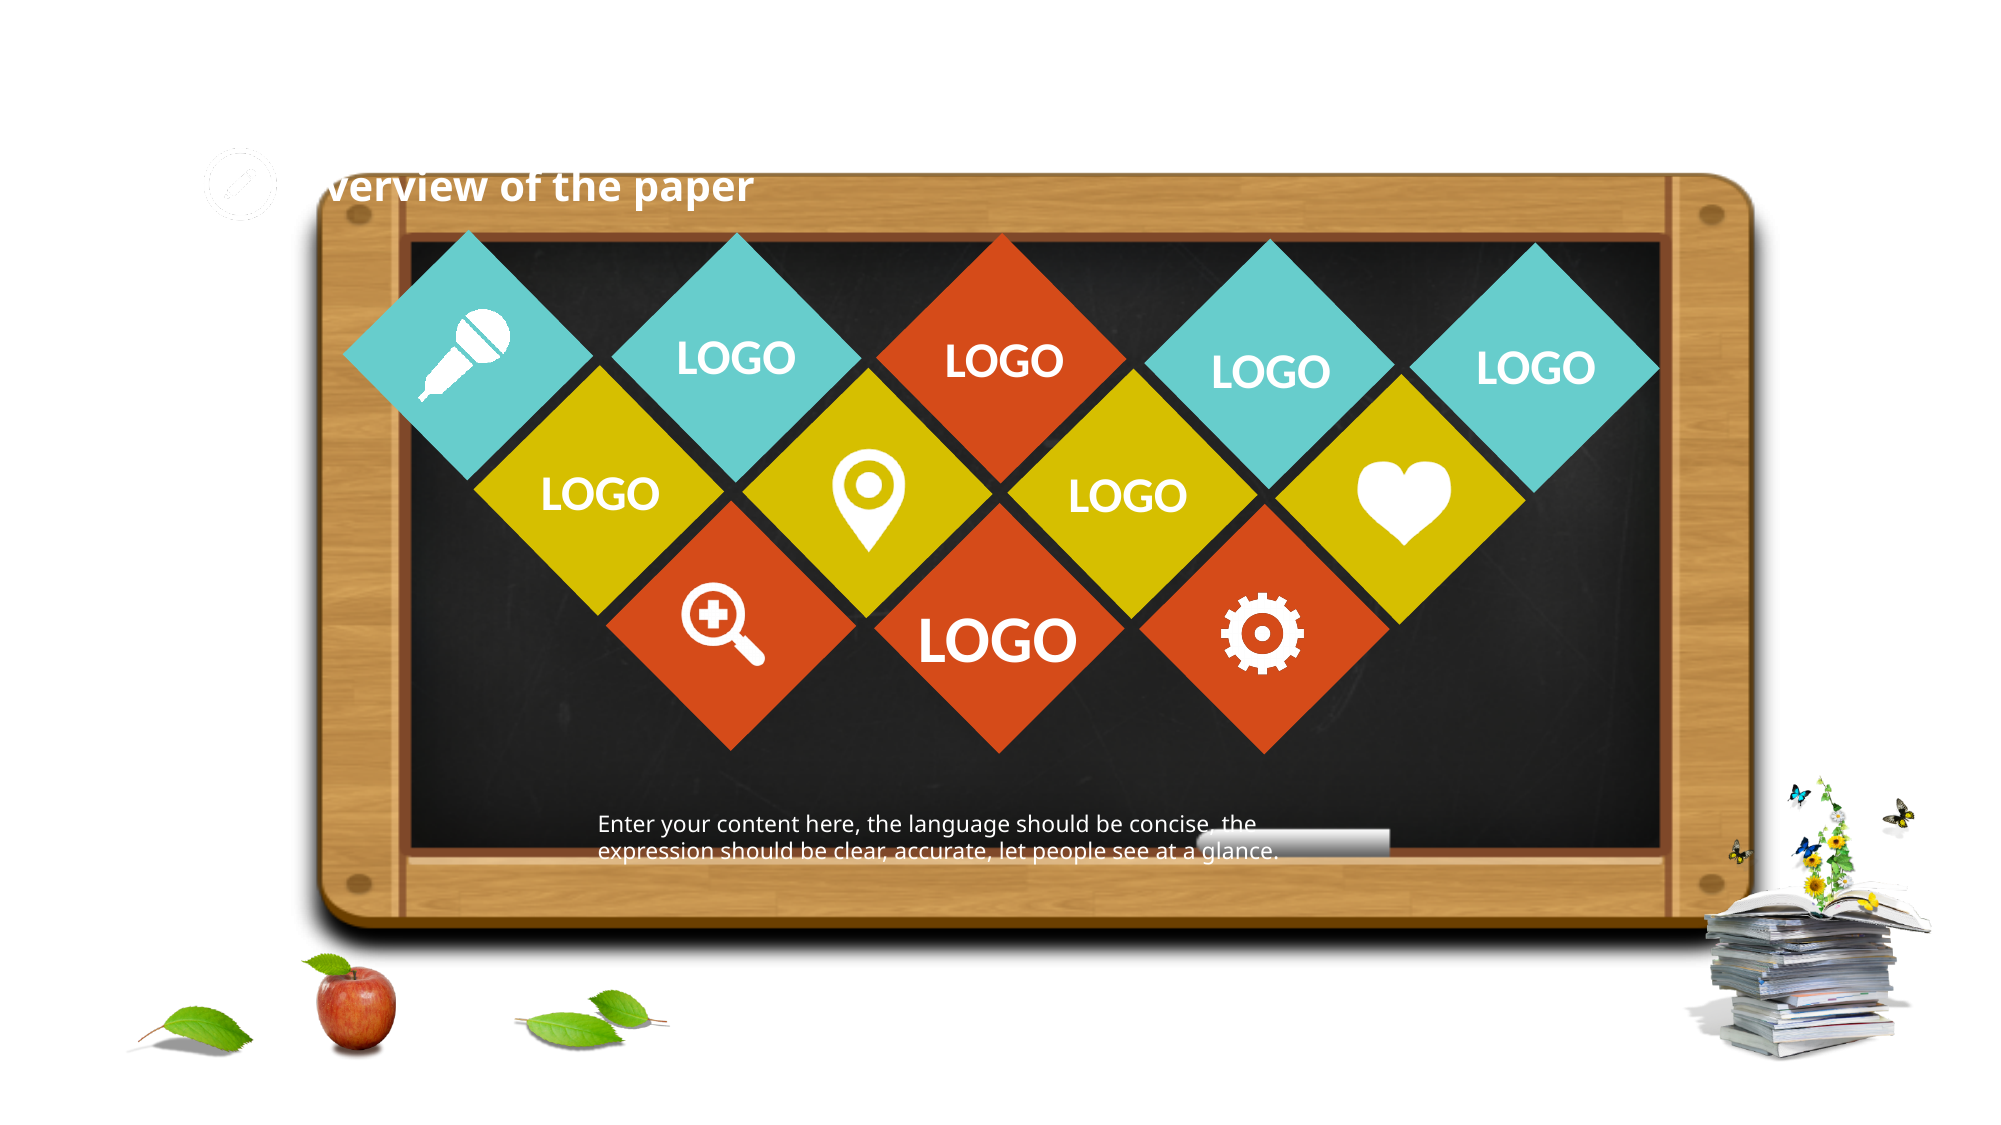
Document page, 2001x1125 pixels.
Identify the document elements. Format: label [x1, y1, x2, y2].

text_box [778, 404, 956, 582]
text_box [510, 401, 688, 580]
text_box [1180, 275, 1362, 453]
text_box [903, 539, 1111, 717]
text_box [642, 537, 820, 715]
text_box [1044, 405, 1222, 583]
text_box [1175, 540, 1354, 718]
text_box [1446, 279, 1624, 457]
picture [18, 3, 2000, 1125]
text_box [379, 266, 557, 444]
text_box [1311, 410, 1490, 588]
text_box [912, 269, 1097, 447]
text_box [647, 268, 826, 447]
text_box [203, 147, 930, 221]
